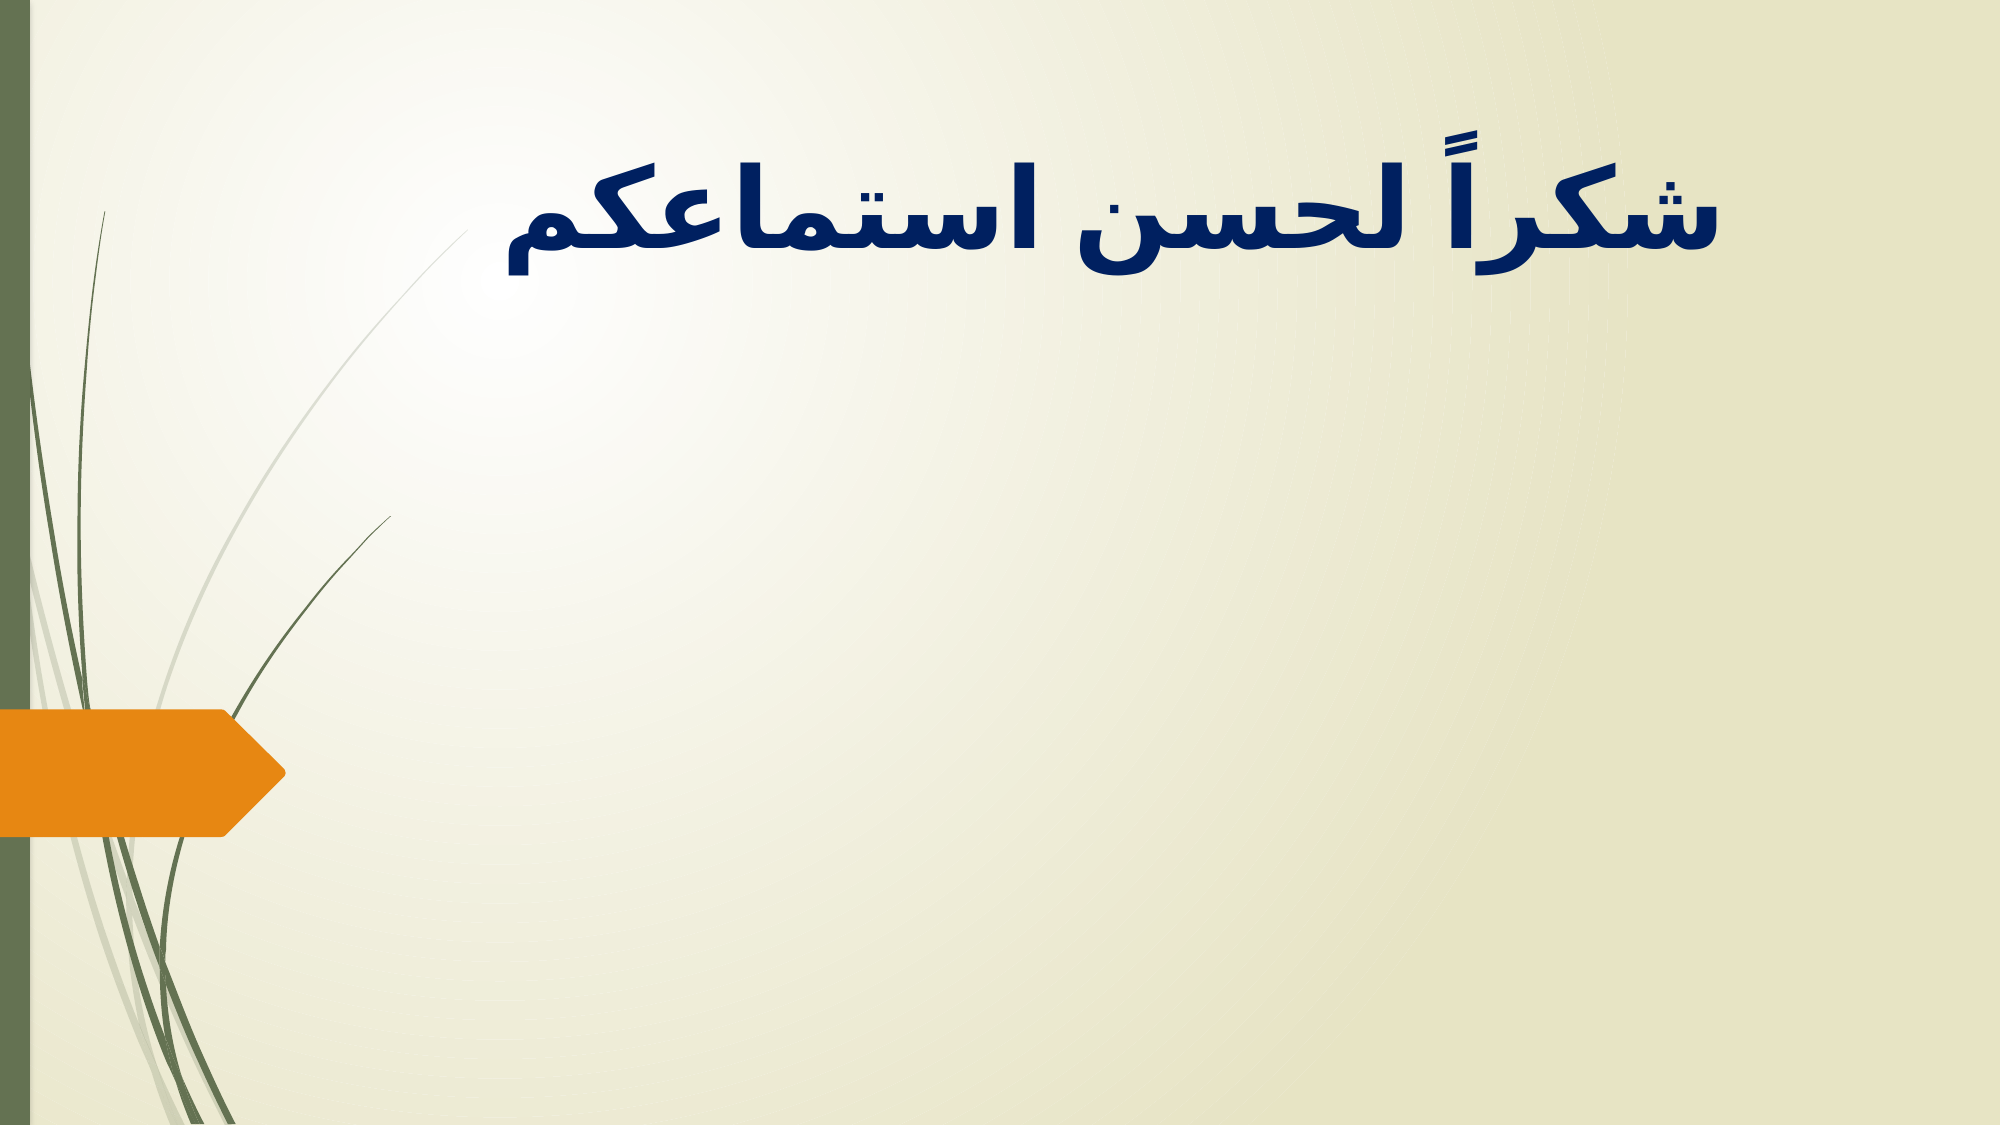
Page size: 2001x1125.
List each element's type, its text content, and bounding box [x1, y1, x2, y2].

title شكراً لحسن استماعكم [486, 79, 1949, 279]
